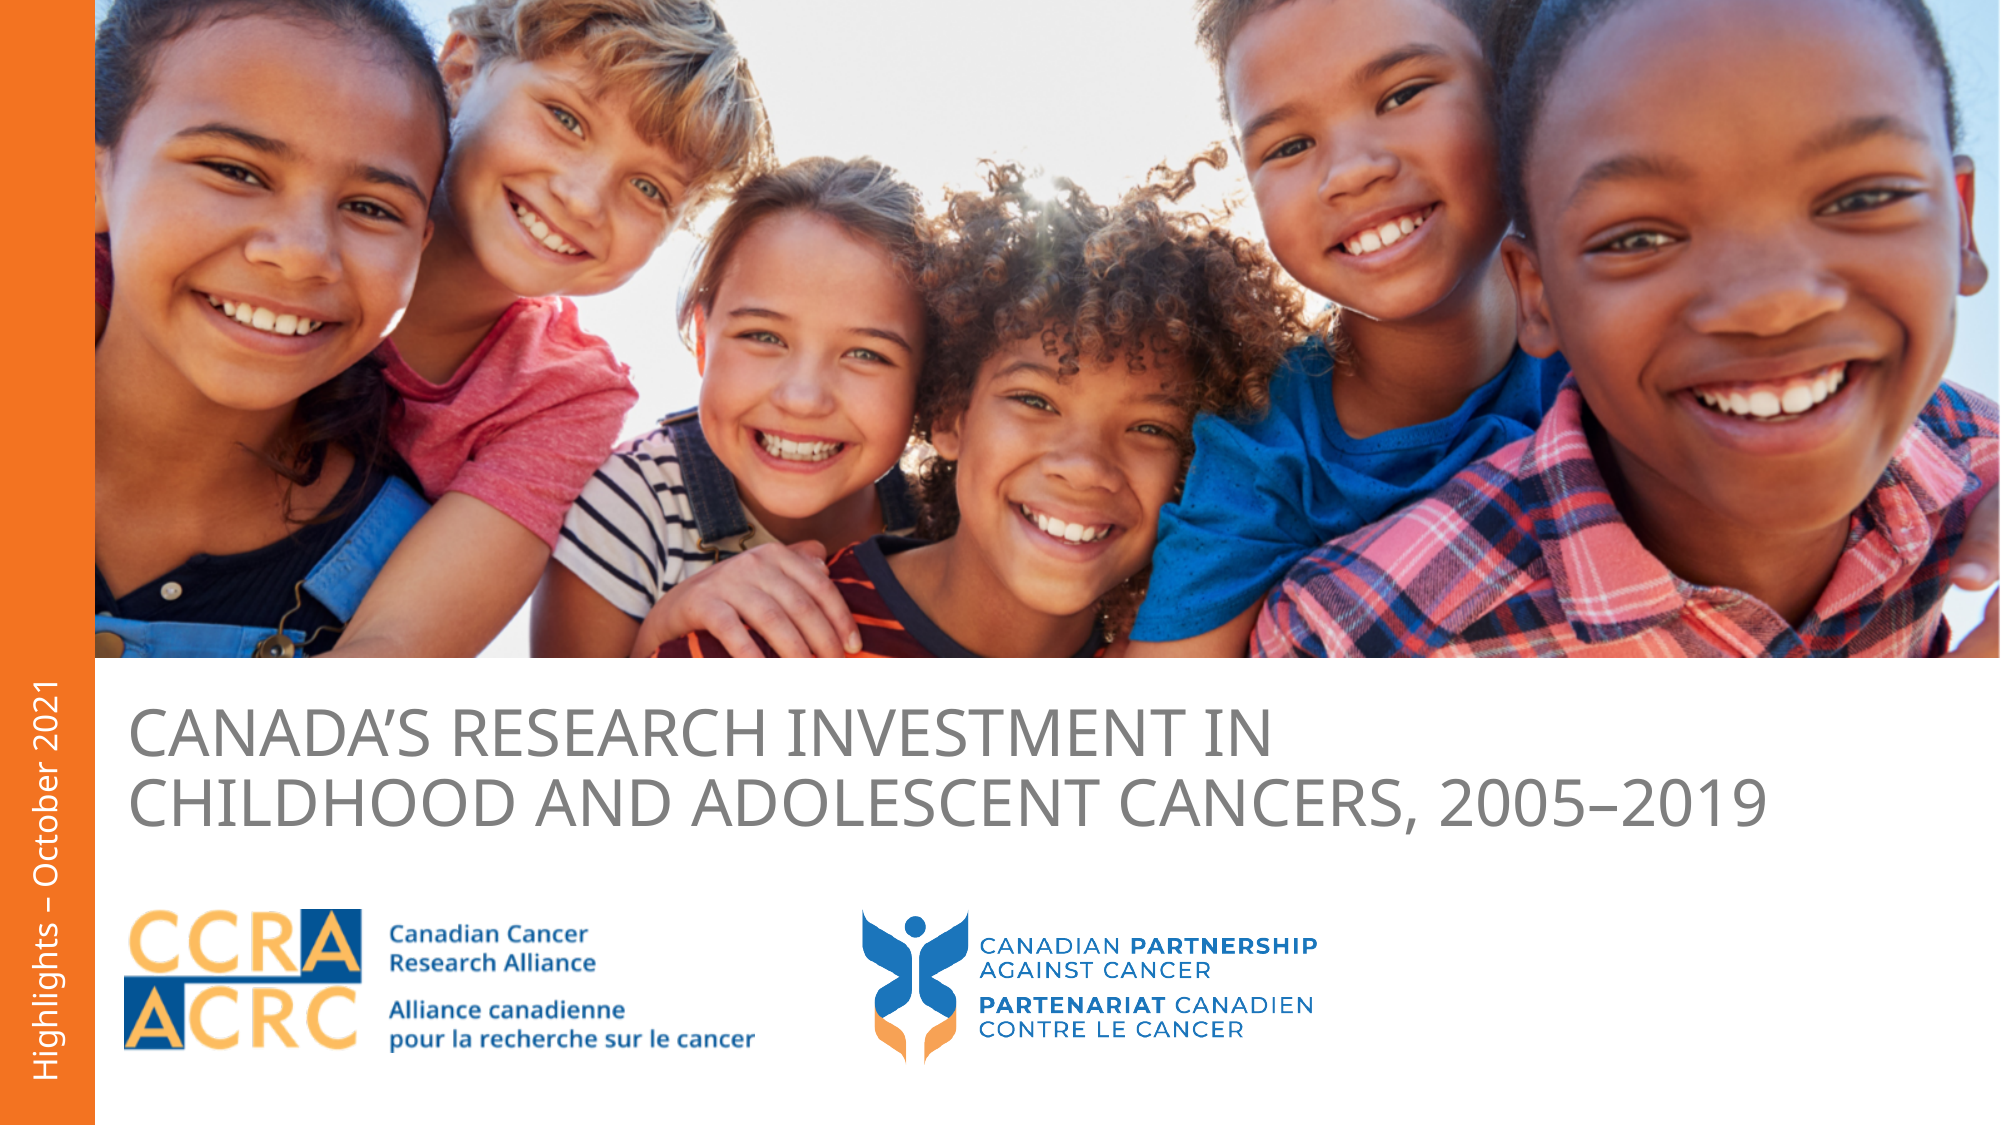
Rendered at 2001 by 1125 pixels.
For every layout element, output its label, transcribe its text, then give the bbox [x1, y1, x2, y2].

picture [95, 0, 2001, 658]
picture [124, 909, 755, 1053]
title Canada’s Research Investment in Childhood and Adolescent Cancers, 2005–2019 [112, 692, 1984, 851]
picture [862, 909, 1317, 1065]
